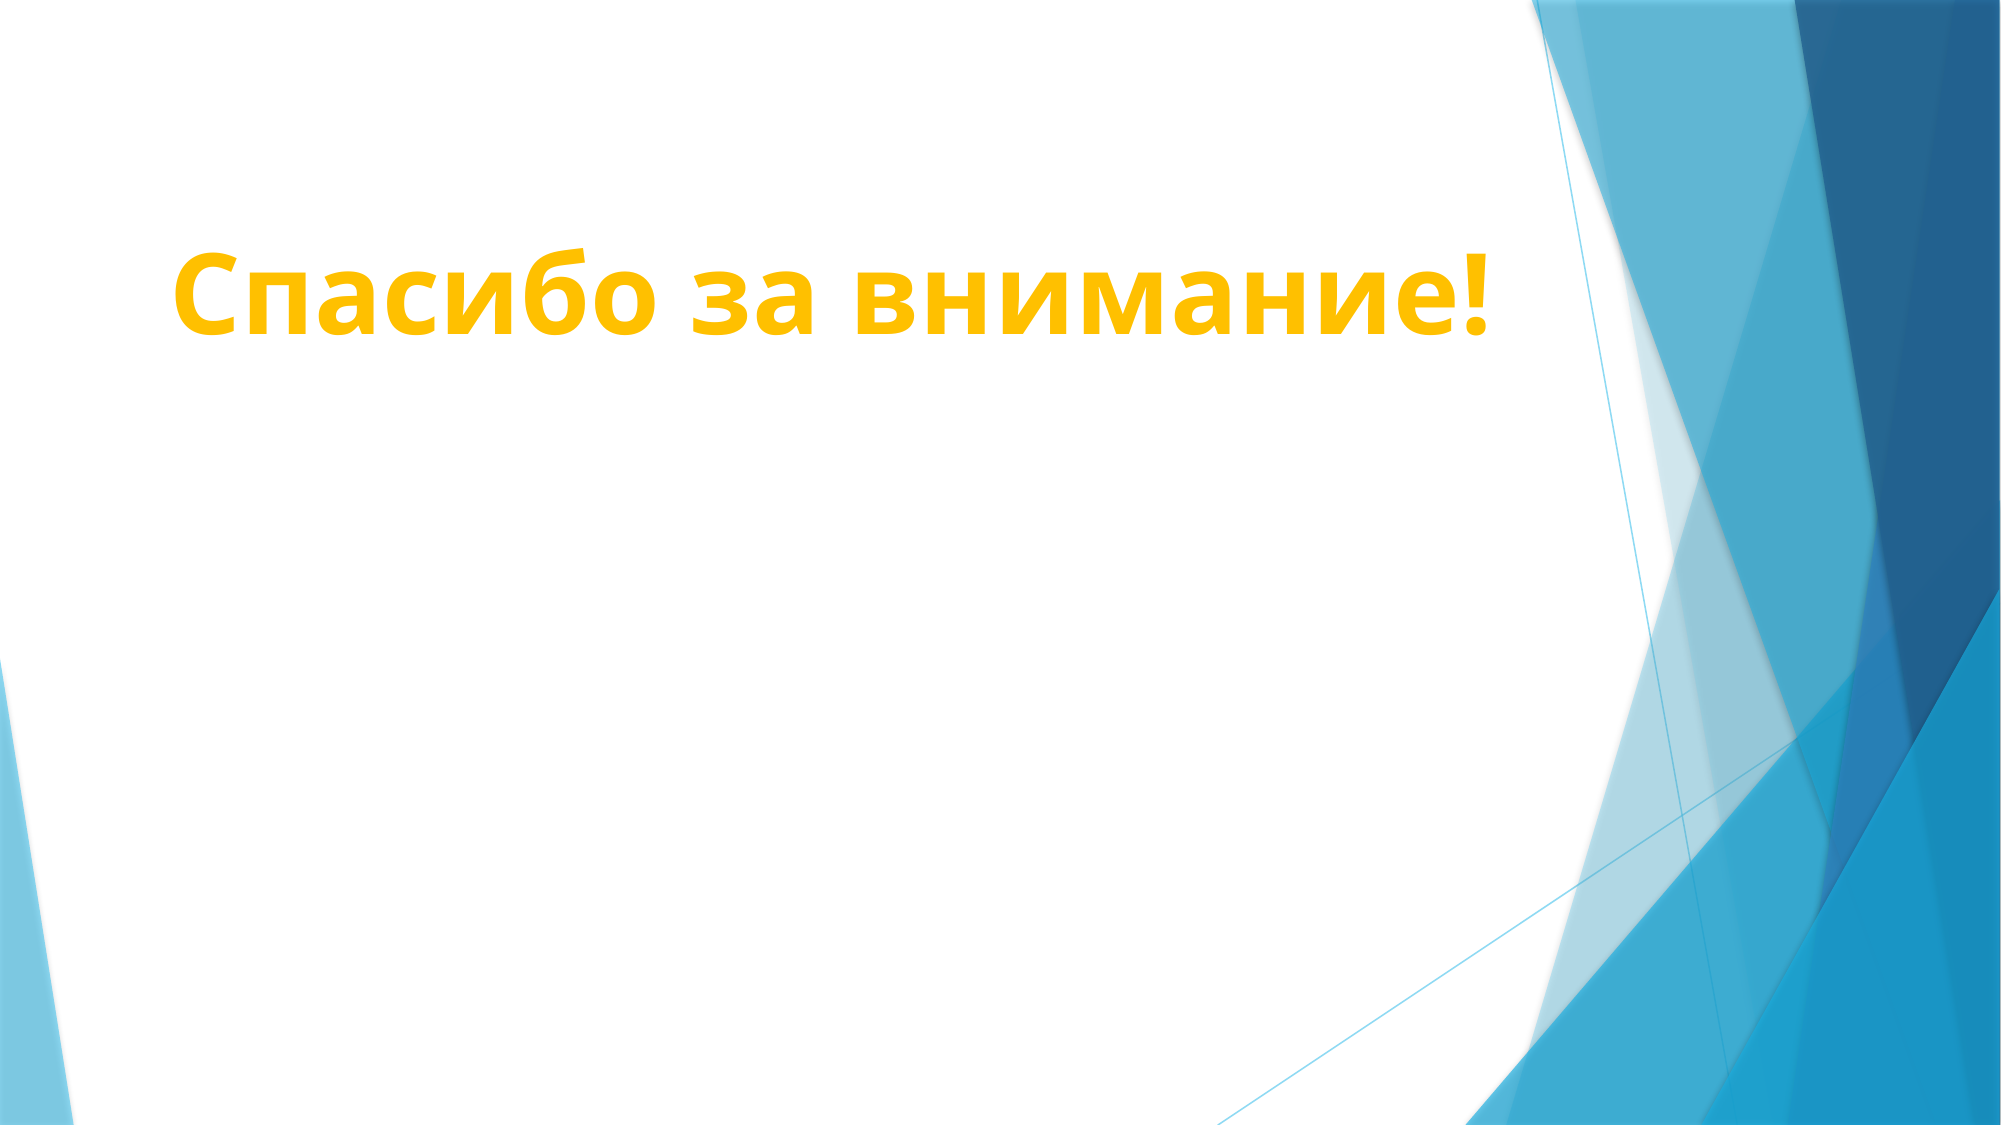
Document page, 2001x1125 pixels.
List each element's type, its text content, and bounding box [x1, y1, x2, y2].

text_box Спасибо за внимание! [91, 214, 1571, 365]
